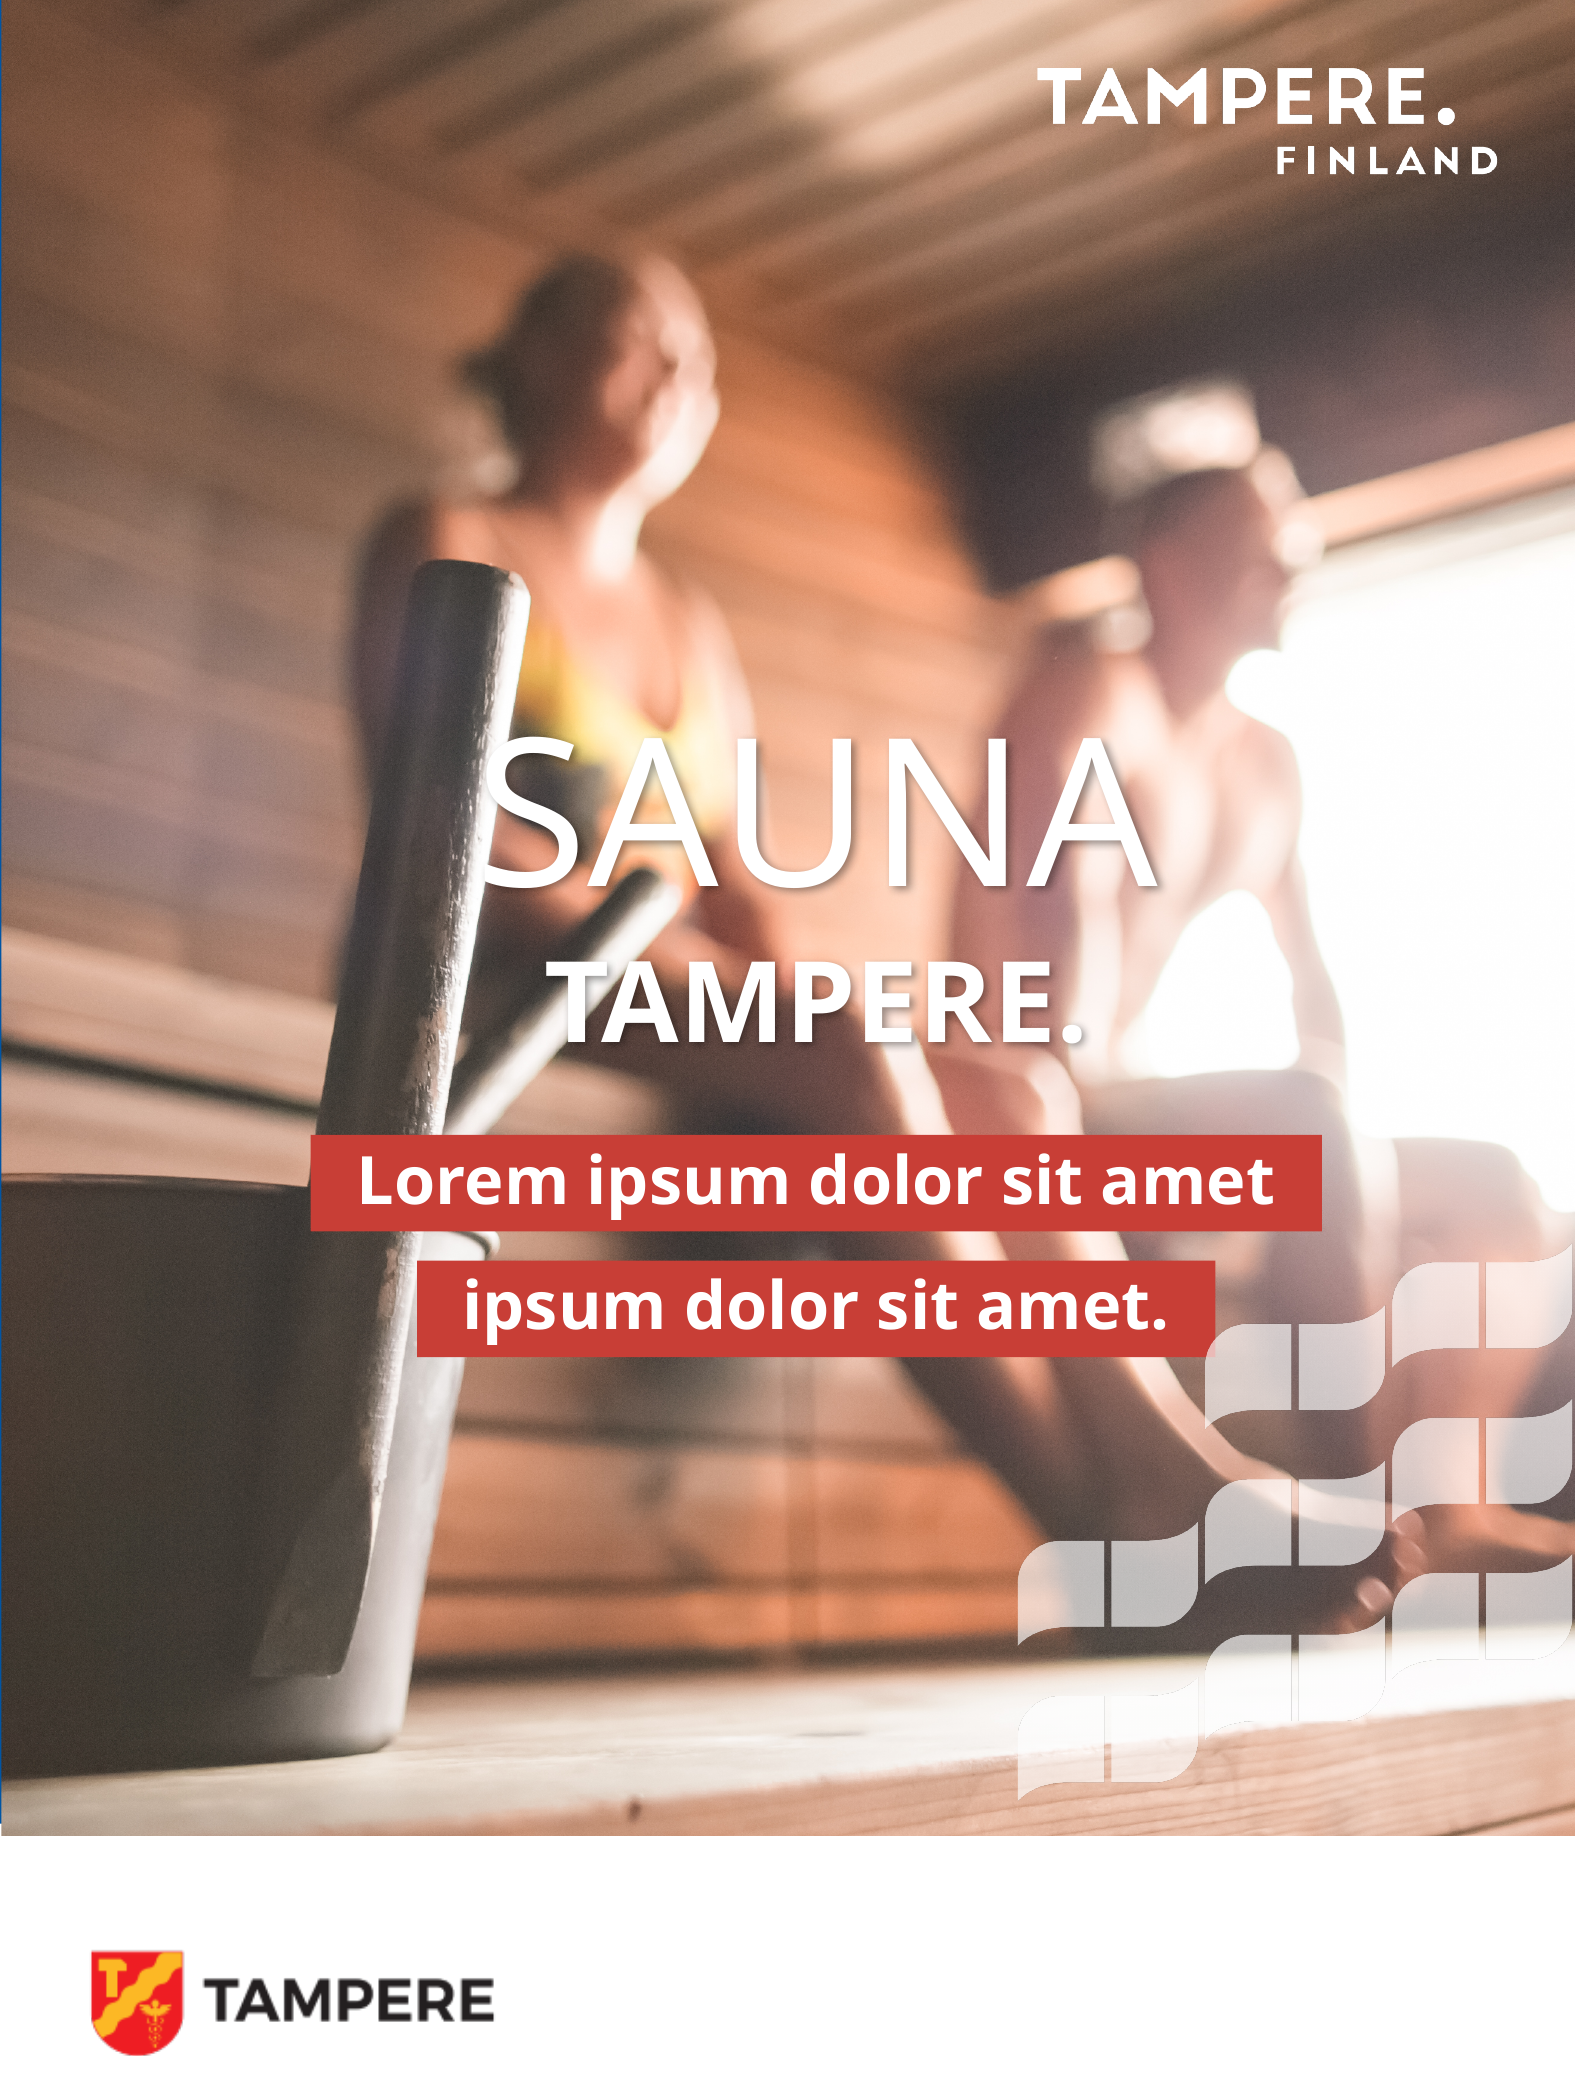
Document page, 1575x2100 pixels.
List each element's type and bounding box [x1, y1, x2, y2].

picture [1, 0, 1575, 1846]
picture [66, 1940, 528, 2056]
